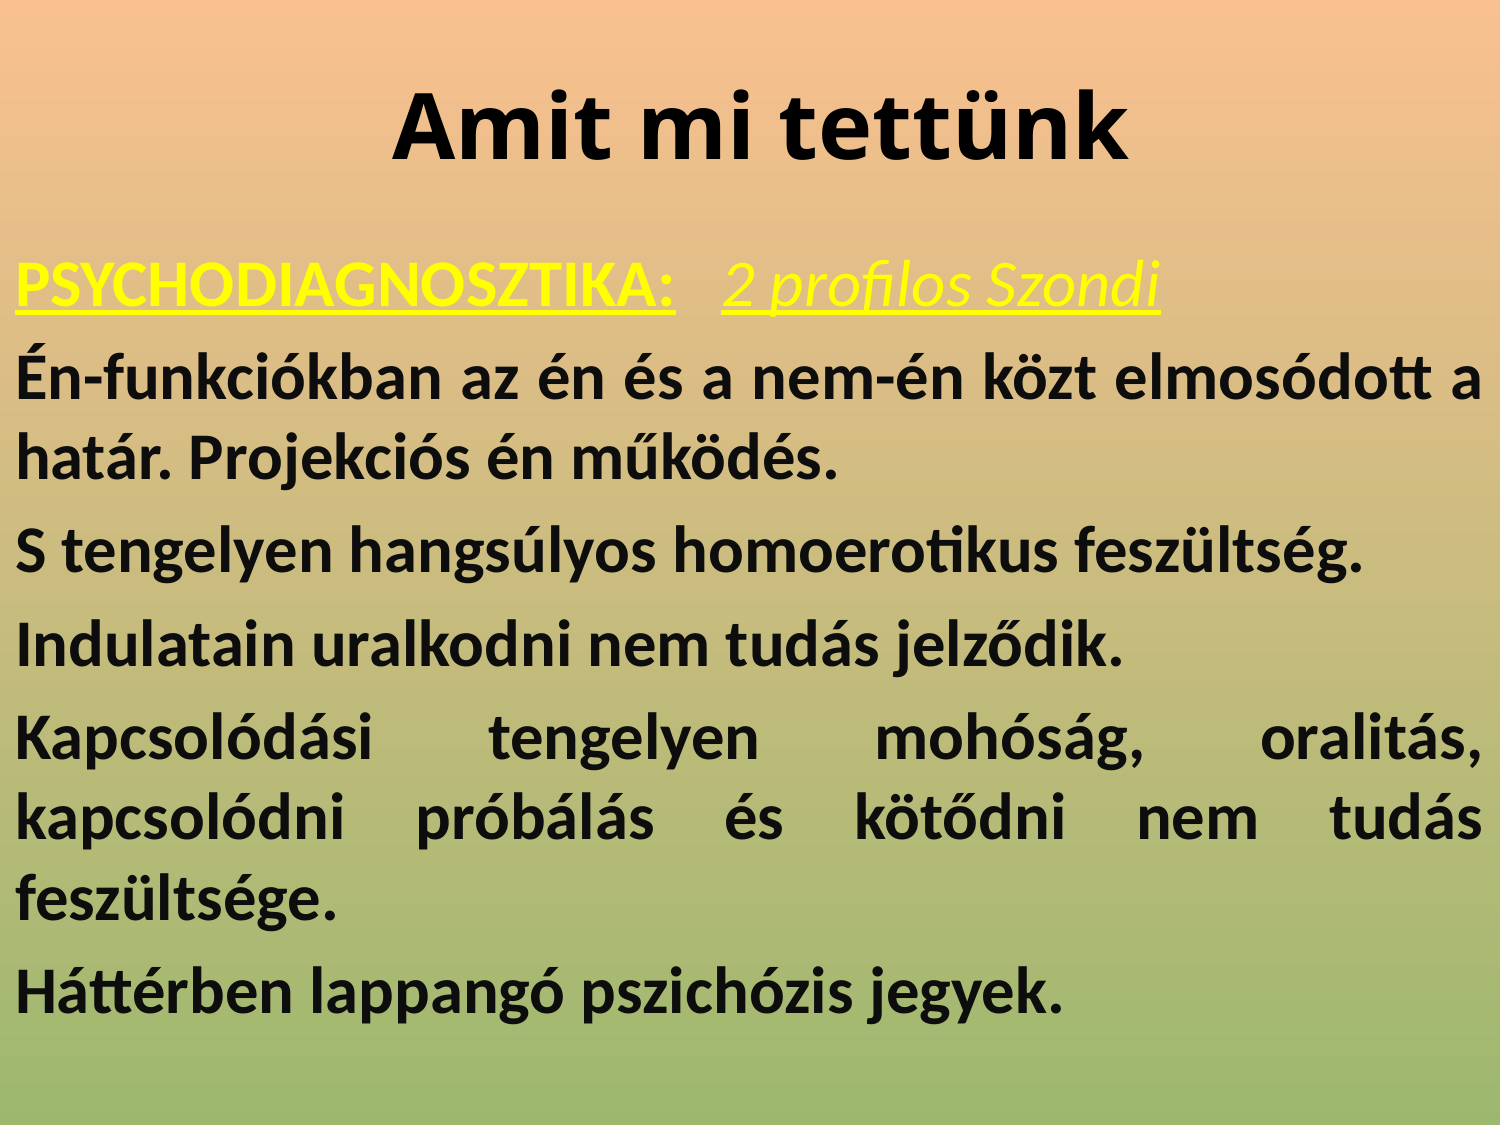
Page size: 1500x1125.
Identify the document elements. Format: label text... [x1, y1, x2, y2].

subtitle Psychodiagnosztika: 2 profilos Szondi Én-funkciókban az én és a nem-én közt elmosódott a határ. Projekciós én működés. S tengelyen hangsúlyos homoerotikus feszültség. Indulatain uralkodni nem tudás jelződik. Kapcsolódási tengelyen mohóság, oralitás, kapcsolódni próbálás és kötődni nem tudás feszültsége. Háttérben lappangó pszichózis jegyek. [0, 231, 1500, 1125]
title Amit mi tettünk [135, 30, 1411, 216]
